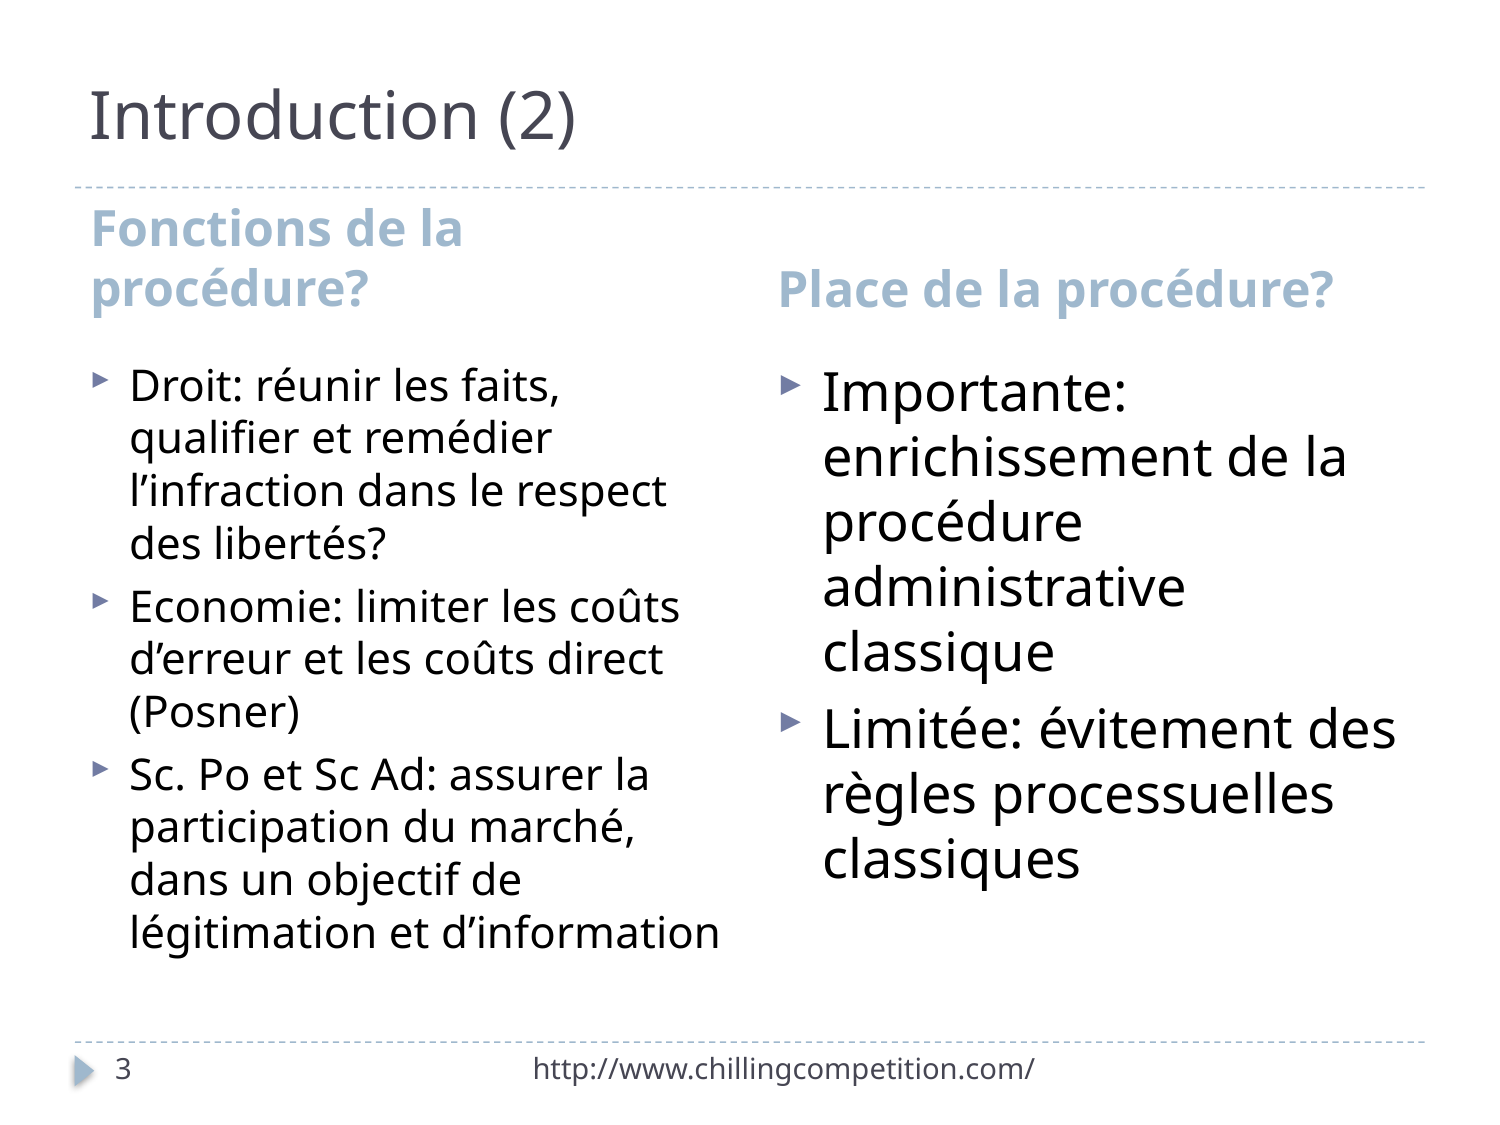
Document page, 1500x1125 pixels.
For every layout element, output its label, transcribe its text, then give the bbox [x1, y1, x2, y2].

slide_number 3 [100, 1042, 426, 1103]
list Fonctions de la procédure? [75, 210, 738, 324]
title Introduction (2) [75, 37, 1425, 188]
list Place de la procédure? [762, 212, 1426, 325]
footer http://www.chillingcompetition.com/ [475, 1042, 1051, 1103]
list Importante: enrichissement de la procédure administrative classique Limitée: évitement des règles processuelles classiques [762, 350, 1425, 1013]
list Droit: réunir les faits, qualifier et remédier l’infraction dans le respect des libertés? Economie: limiter les coûts d’erreur et les coûts direct (Posner) Sc. Po et Sc Ad: assurer la participation du marché, dans un objectif de légitimation et d’information [75, 350, 738, 1013]
